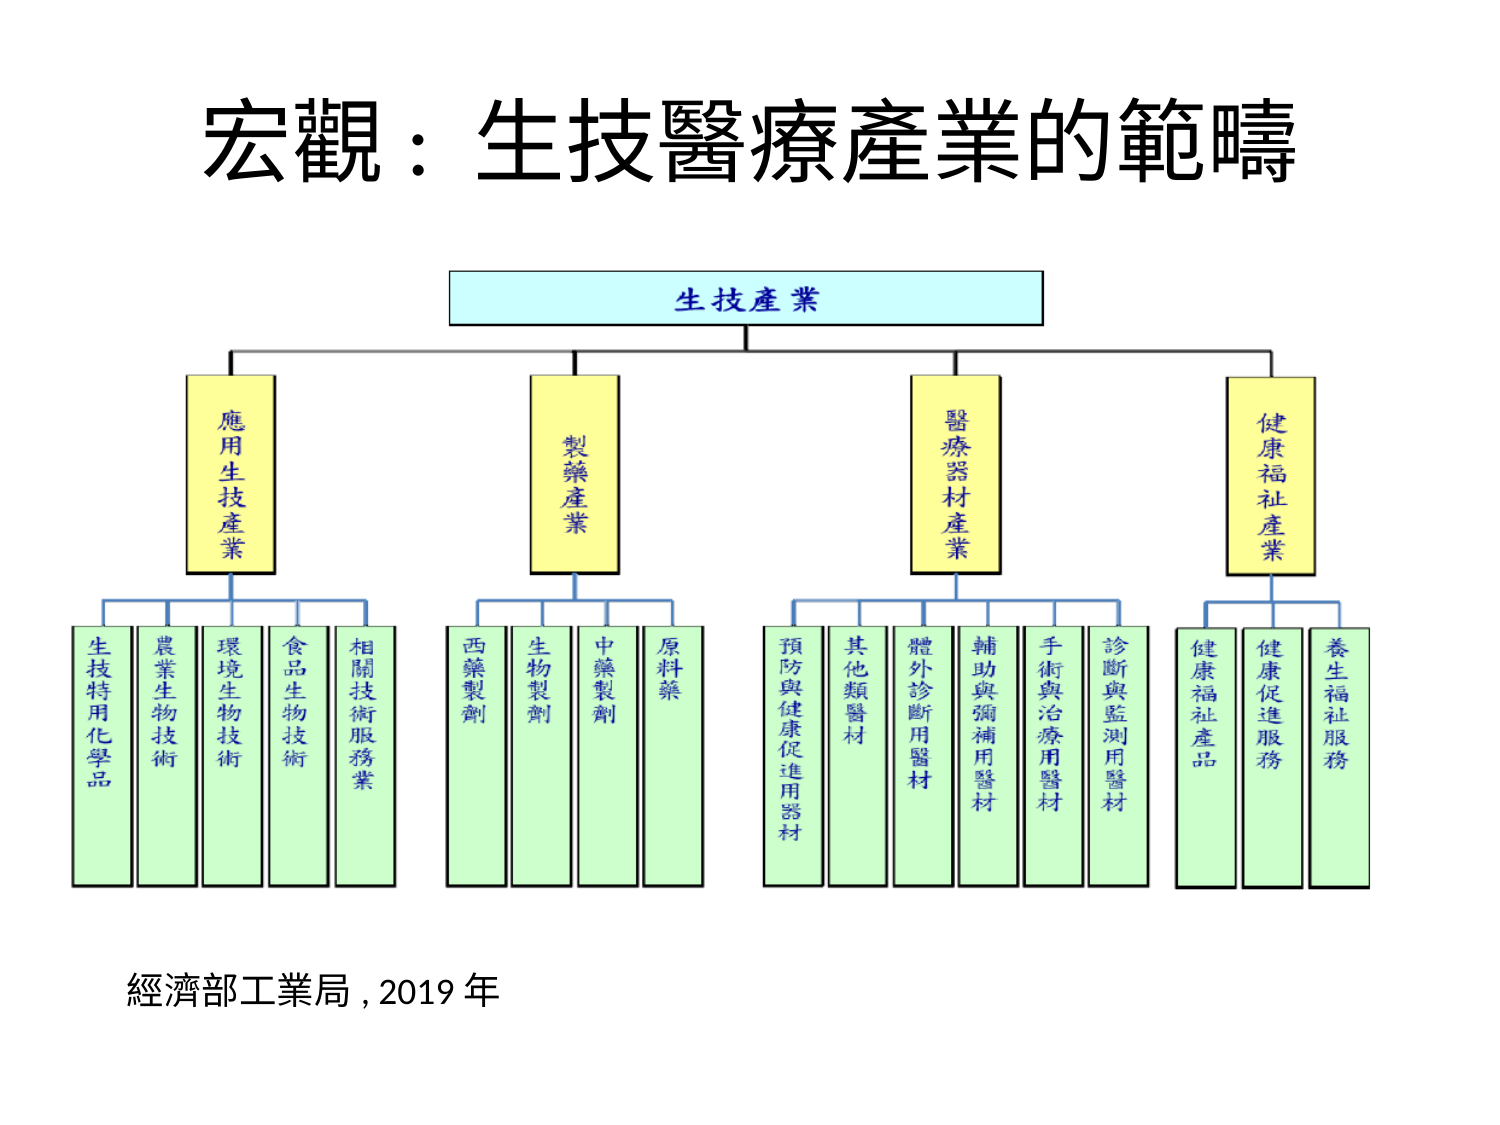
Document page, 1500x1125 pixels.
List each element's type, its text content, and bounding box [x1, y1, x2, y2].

picture [29, 255, 1429, 922]
text_box 經濟部工業局, 2019年 [112, 959, 975, 1020]
title 宏觀: 生技醫療產業的範疇 [75, 45, 1425, 233]
